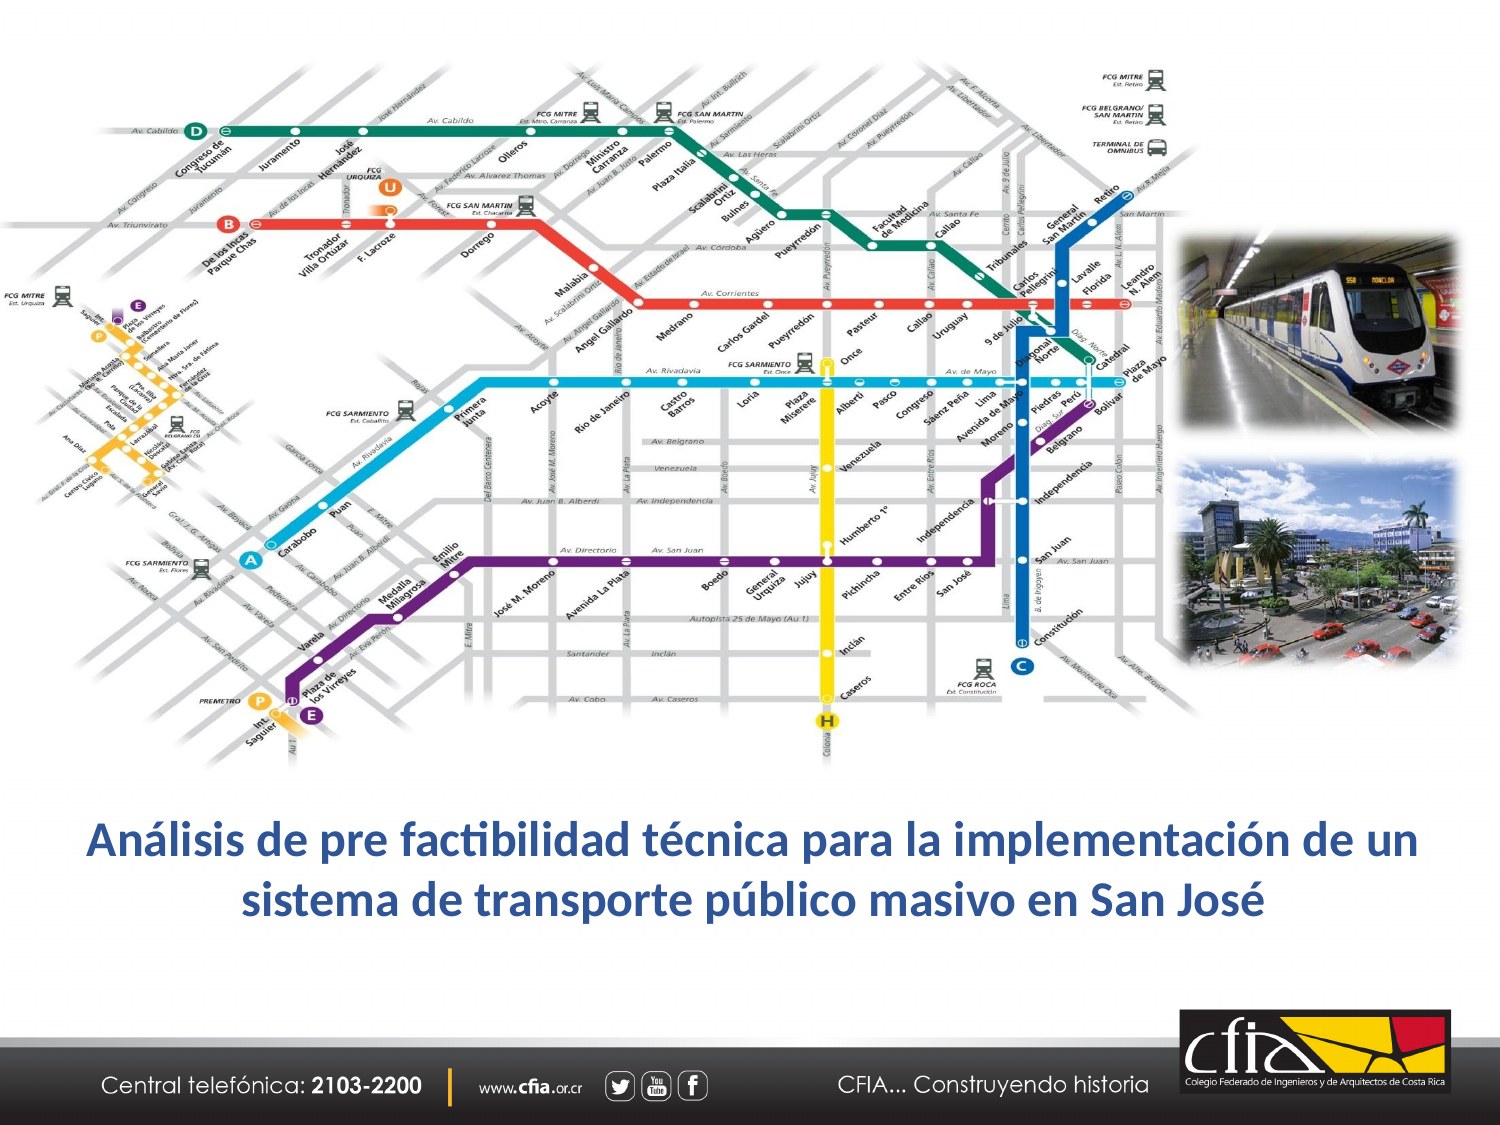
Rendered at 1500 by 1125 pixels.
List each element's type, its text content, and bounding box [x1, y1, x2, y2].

picture [0, 0, 1500, 1125]
text_box Análisis de pre factibilidad técnica para la implementación de un sistema de transporte público masivo en San José [54, 778, 1453, 954]
